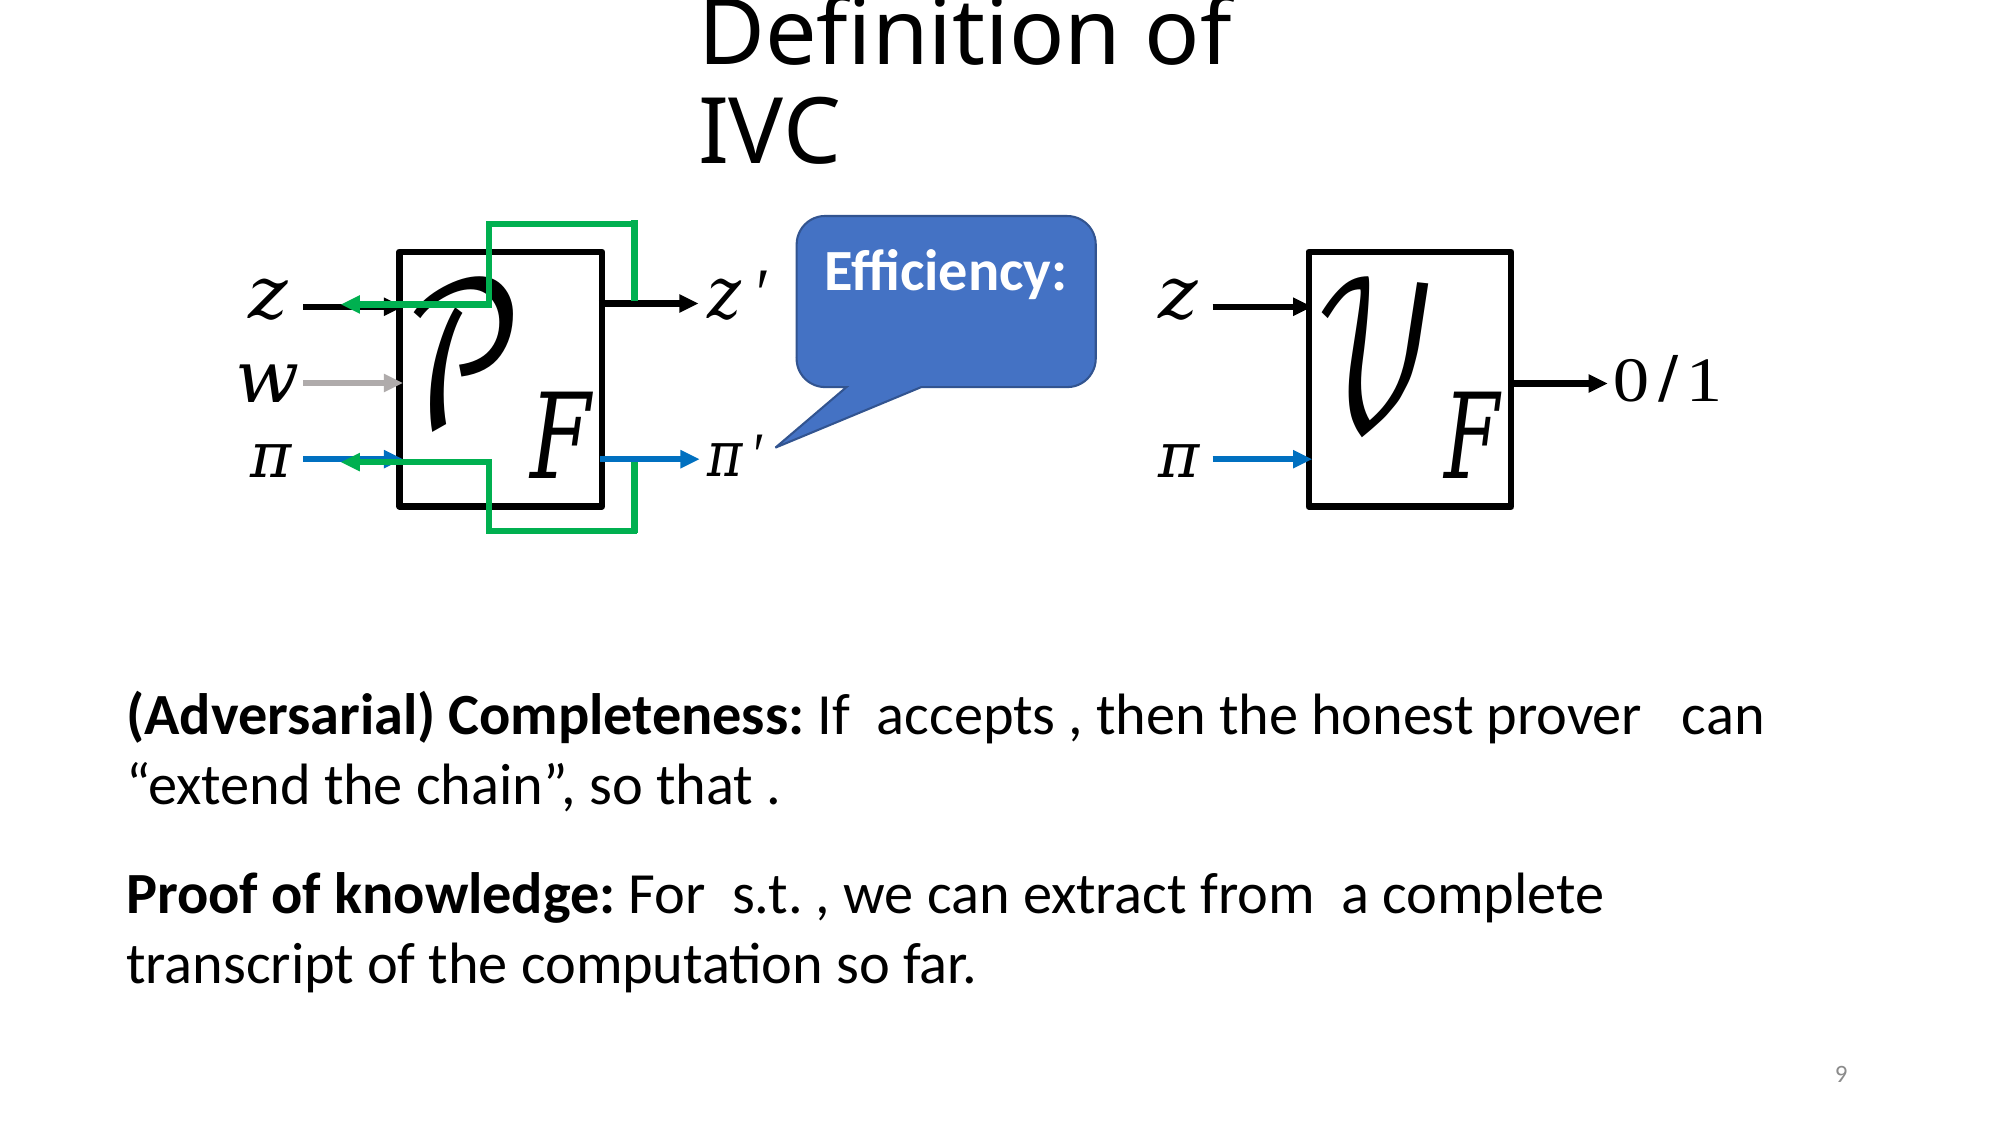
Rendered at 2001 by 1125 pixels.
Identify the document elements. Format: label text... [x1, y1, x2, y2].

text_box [341, 462, 637, 533]
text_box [341, 220, 637, 305]
title Definition of IVC [683, 0, 1317, 194]
slide_number 9 [1412, 1042, 1863, 1103]
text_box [235, 254, 772, 504]
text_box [1153, 254, 1721, 504]
